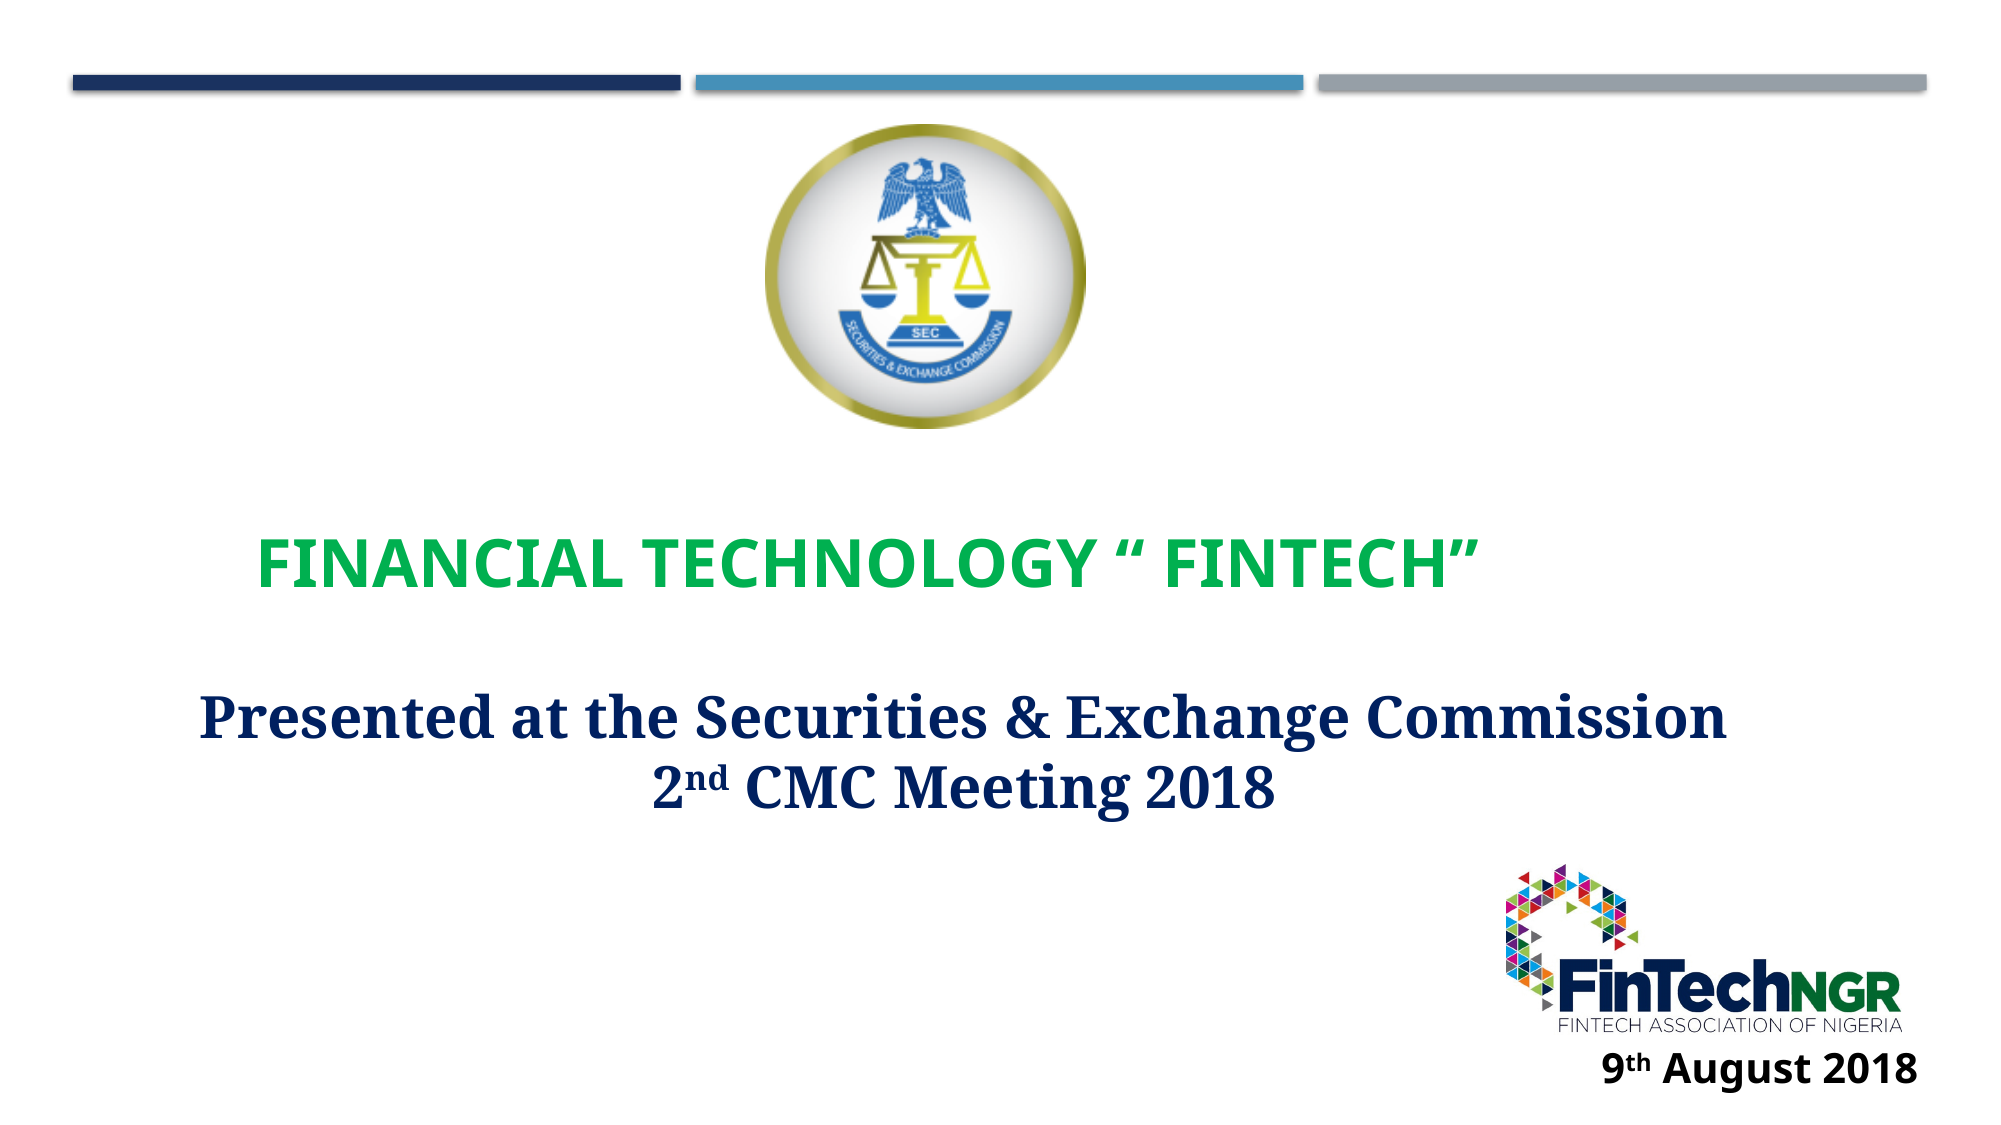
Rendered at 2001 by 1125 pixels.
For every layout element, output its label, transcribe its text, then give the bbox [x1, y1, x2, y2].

picture [764, 123, 1087, 430]
picture [1506, 864, 1902, 1036]
title Financial technology “ fintech” [240, 473, 1779, 608]
text_box Presented at the Securities & Exchange Commission 2nd CMC Meeting 2018 [149, 693, 1779, 828]
text_box 9th August 2018 [1586, 1034, 1971, 1100]
